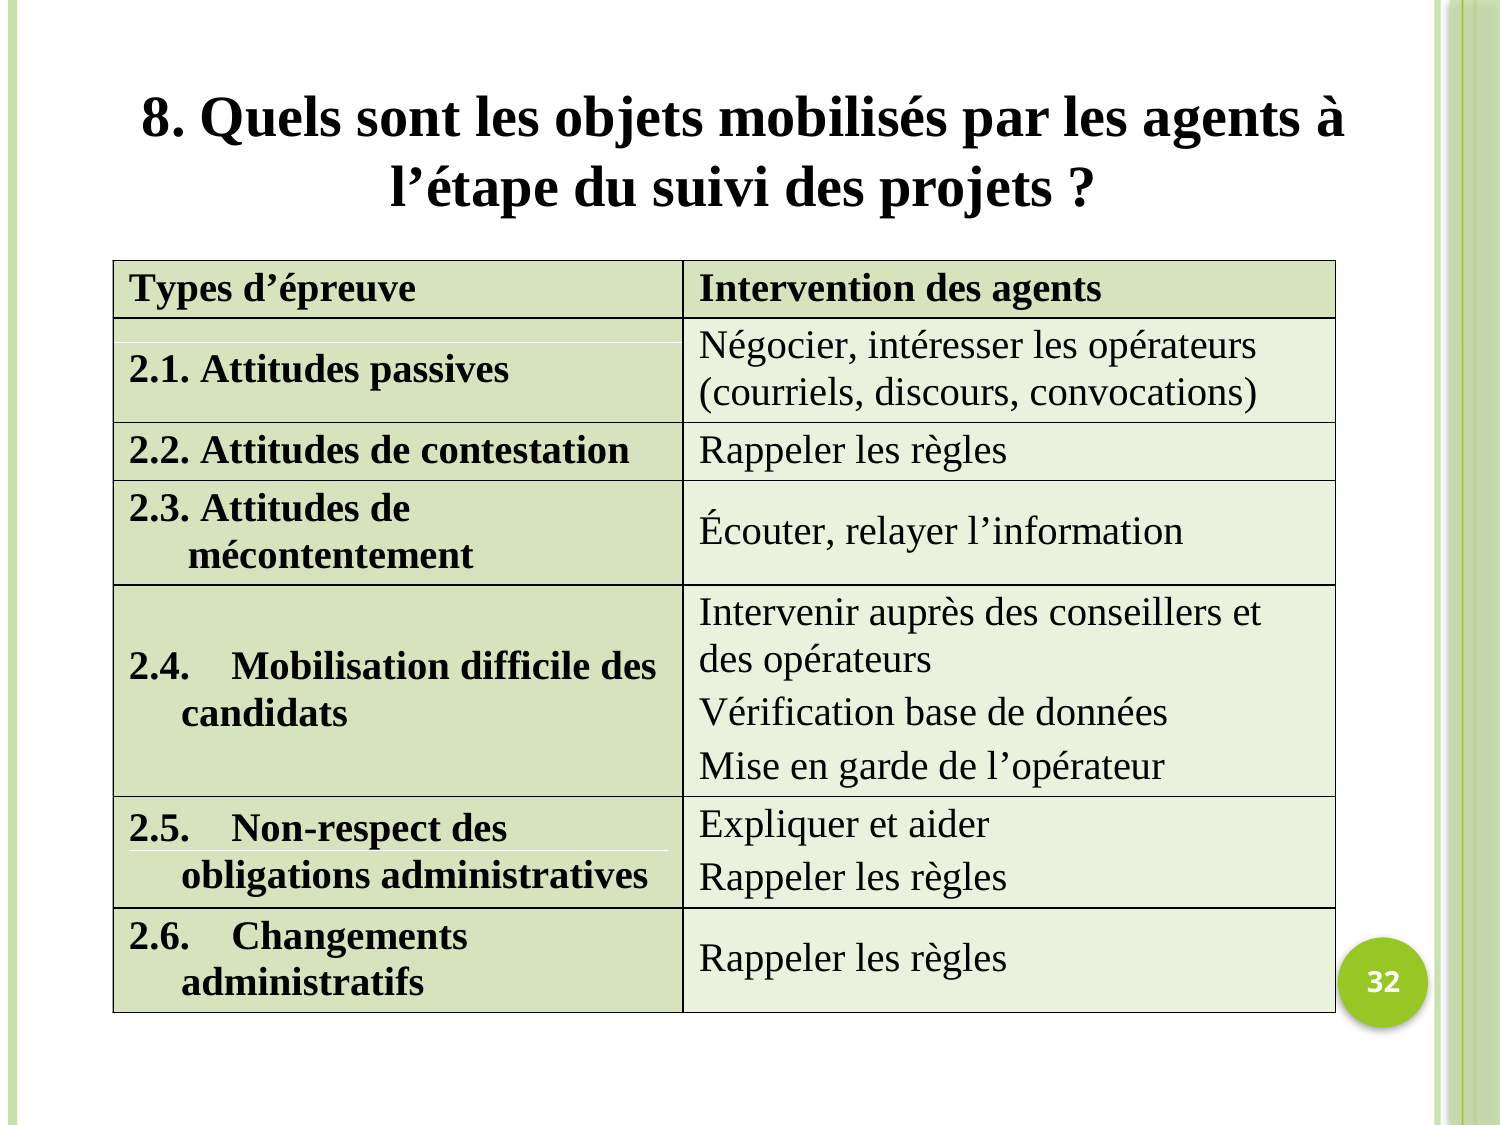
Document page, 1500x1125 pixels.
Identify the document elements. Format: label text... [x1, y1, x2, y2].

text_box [111, 259, 1338, 1111]
text_box 8. Quels sont les objets mobilisés par les agents à l’étape du suivi des projets ? [100, 70, 1388, 226]
slide_number 32 [1344, 940, 1434, 1027]
